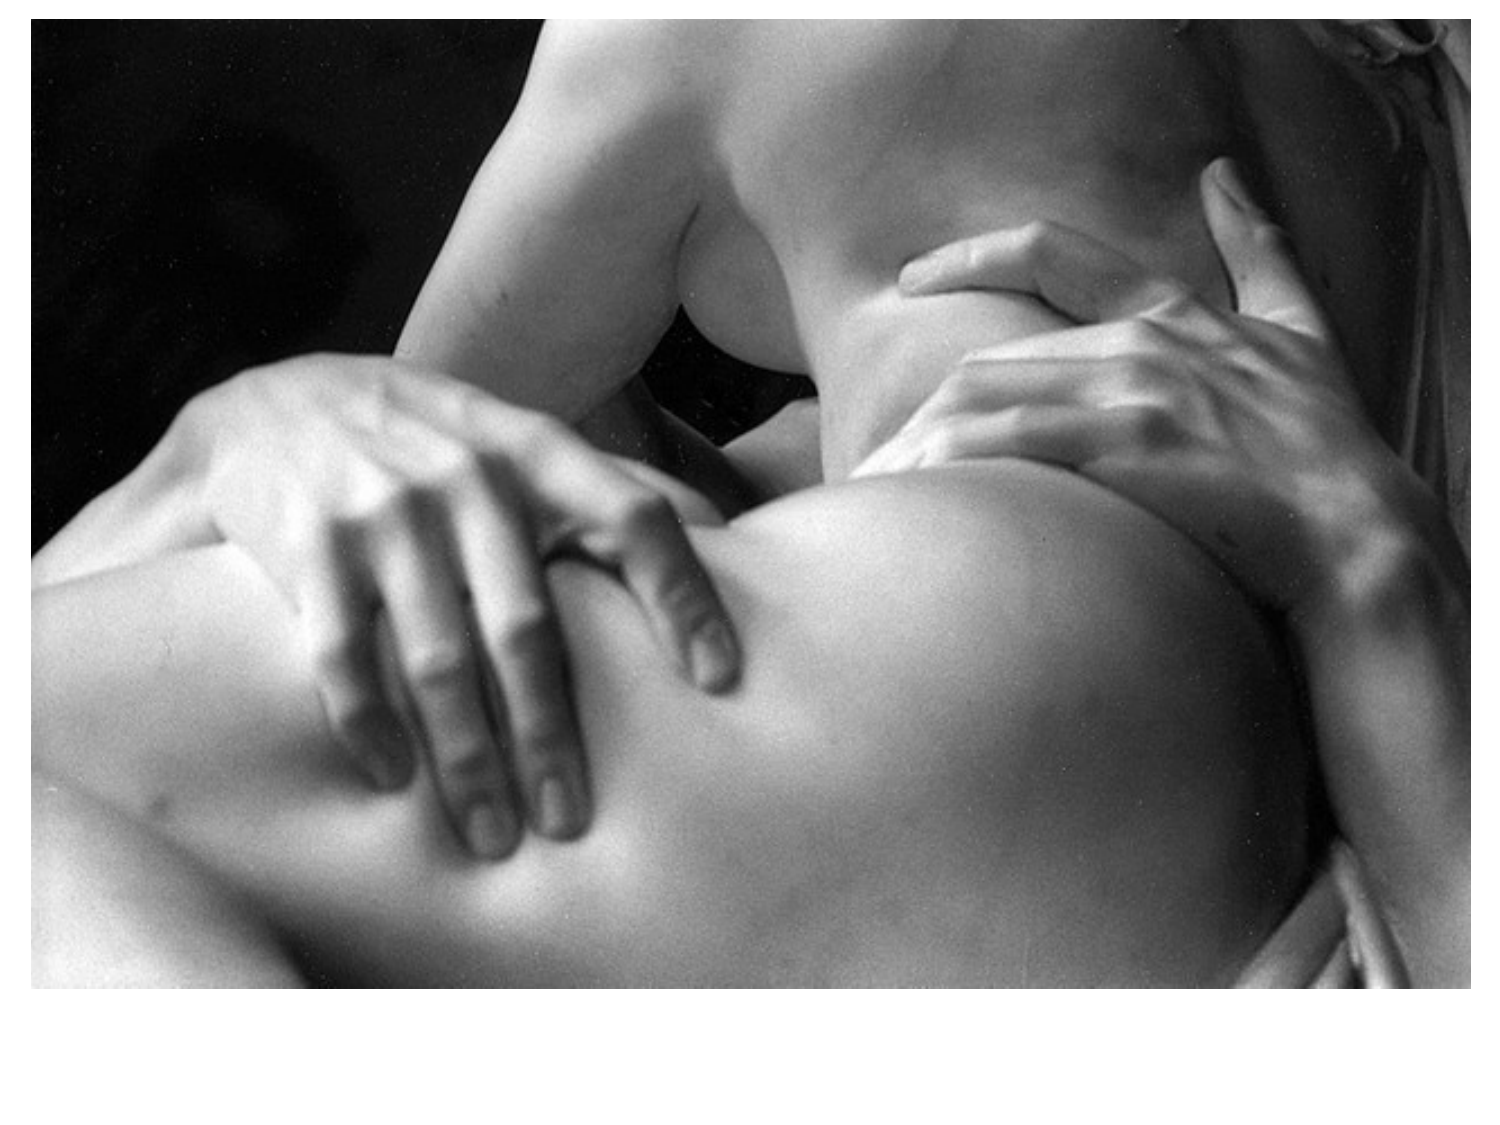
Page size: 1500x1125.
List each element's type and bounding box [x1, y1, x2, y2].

list [30, 18, 1471, 989]
